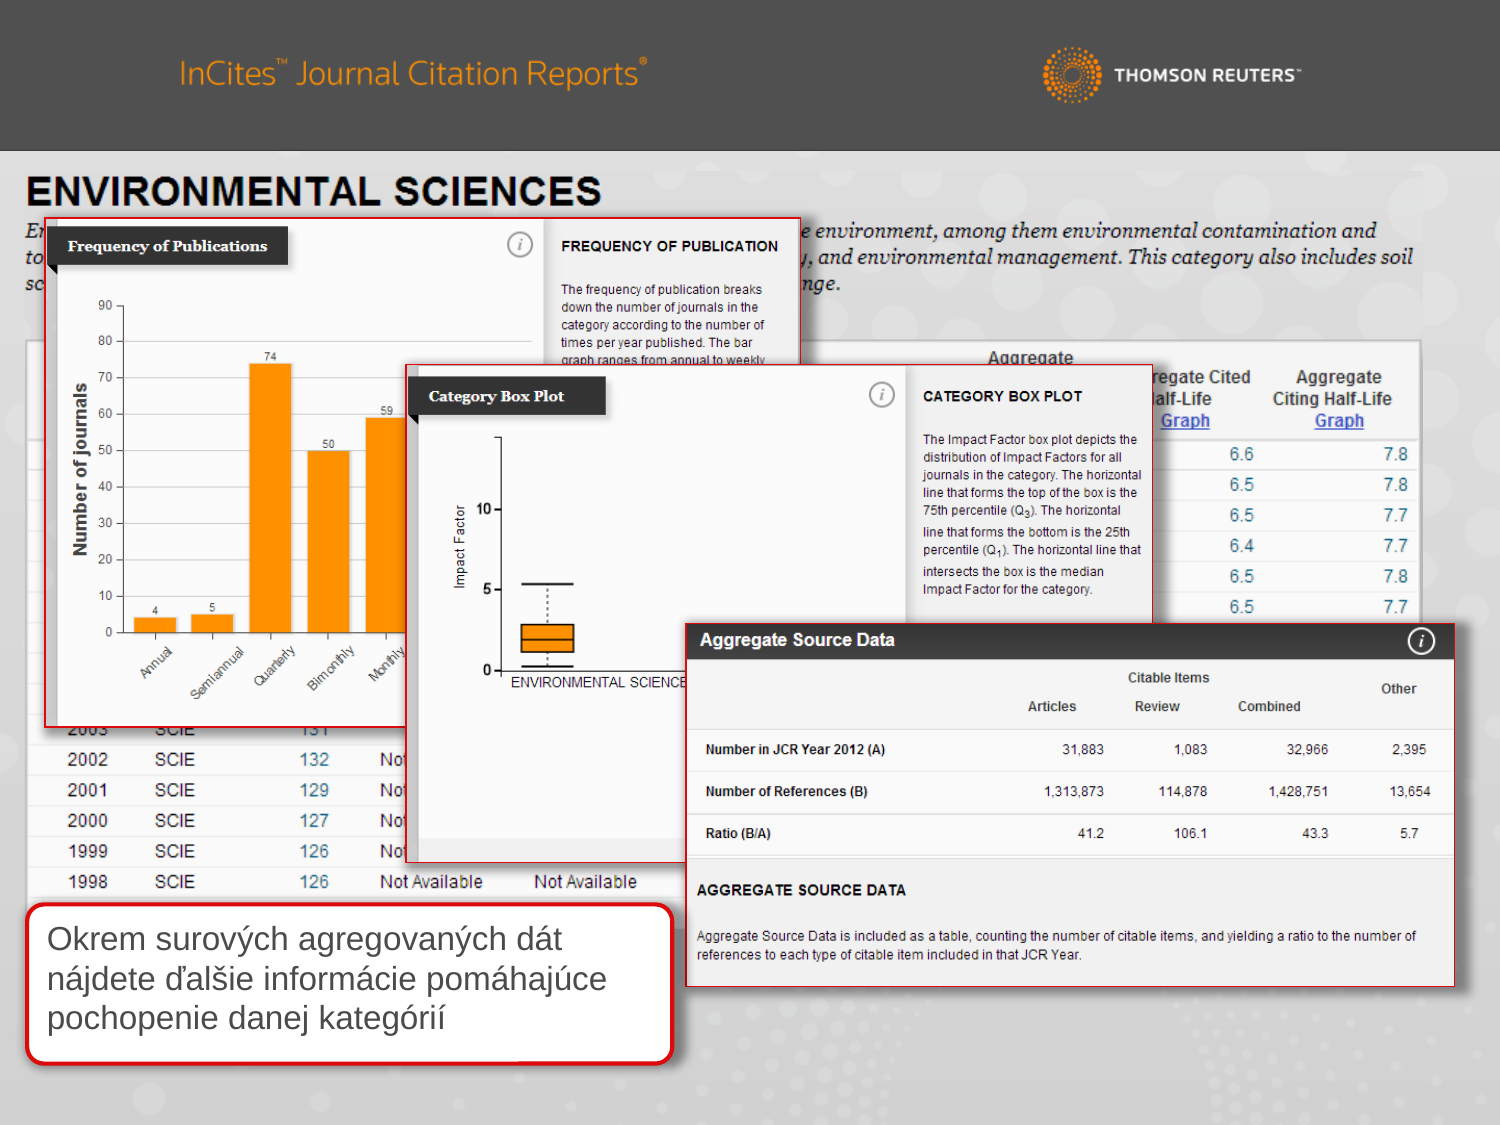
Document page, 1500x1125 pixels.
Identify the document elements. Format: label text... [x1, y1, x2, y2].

text_box Okrem surových agregovaných dát nájdete ďalšie informácie pomáhajúce pochopenie danej kategórií [25, 937, 675, 1066]
picture [0, 0, 1500, 1125]
